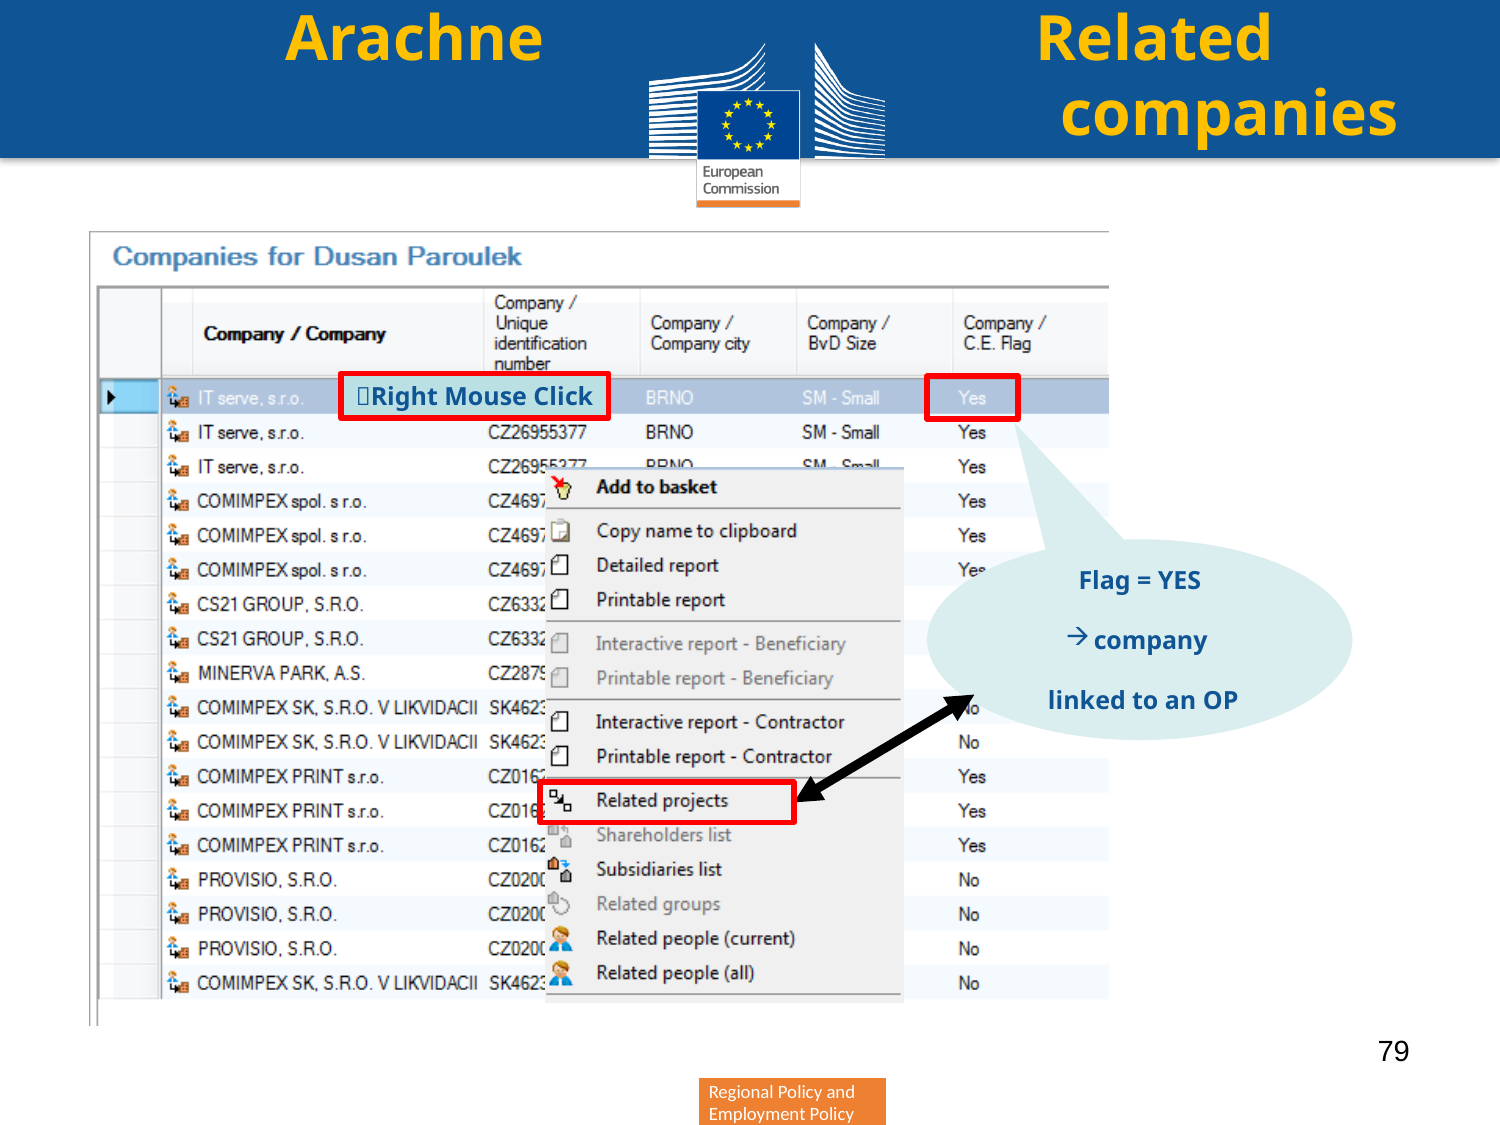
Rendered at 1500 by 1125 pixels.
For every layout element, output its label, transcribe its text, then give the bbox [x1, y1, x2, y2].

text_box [793, 694, 975, 803]
picture [649, 144, 885, 208]
text_box Arachne Related companies [17, 2, 1483, 144]
picture [89, 231, 1109, 1026]
slide_number 79 [1074, 1024, 1425, 1103]
text_box Flag = YES company linked to an OP [1114, 528, 1353, 741]
